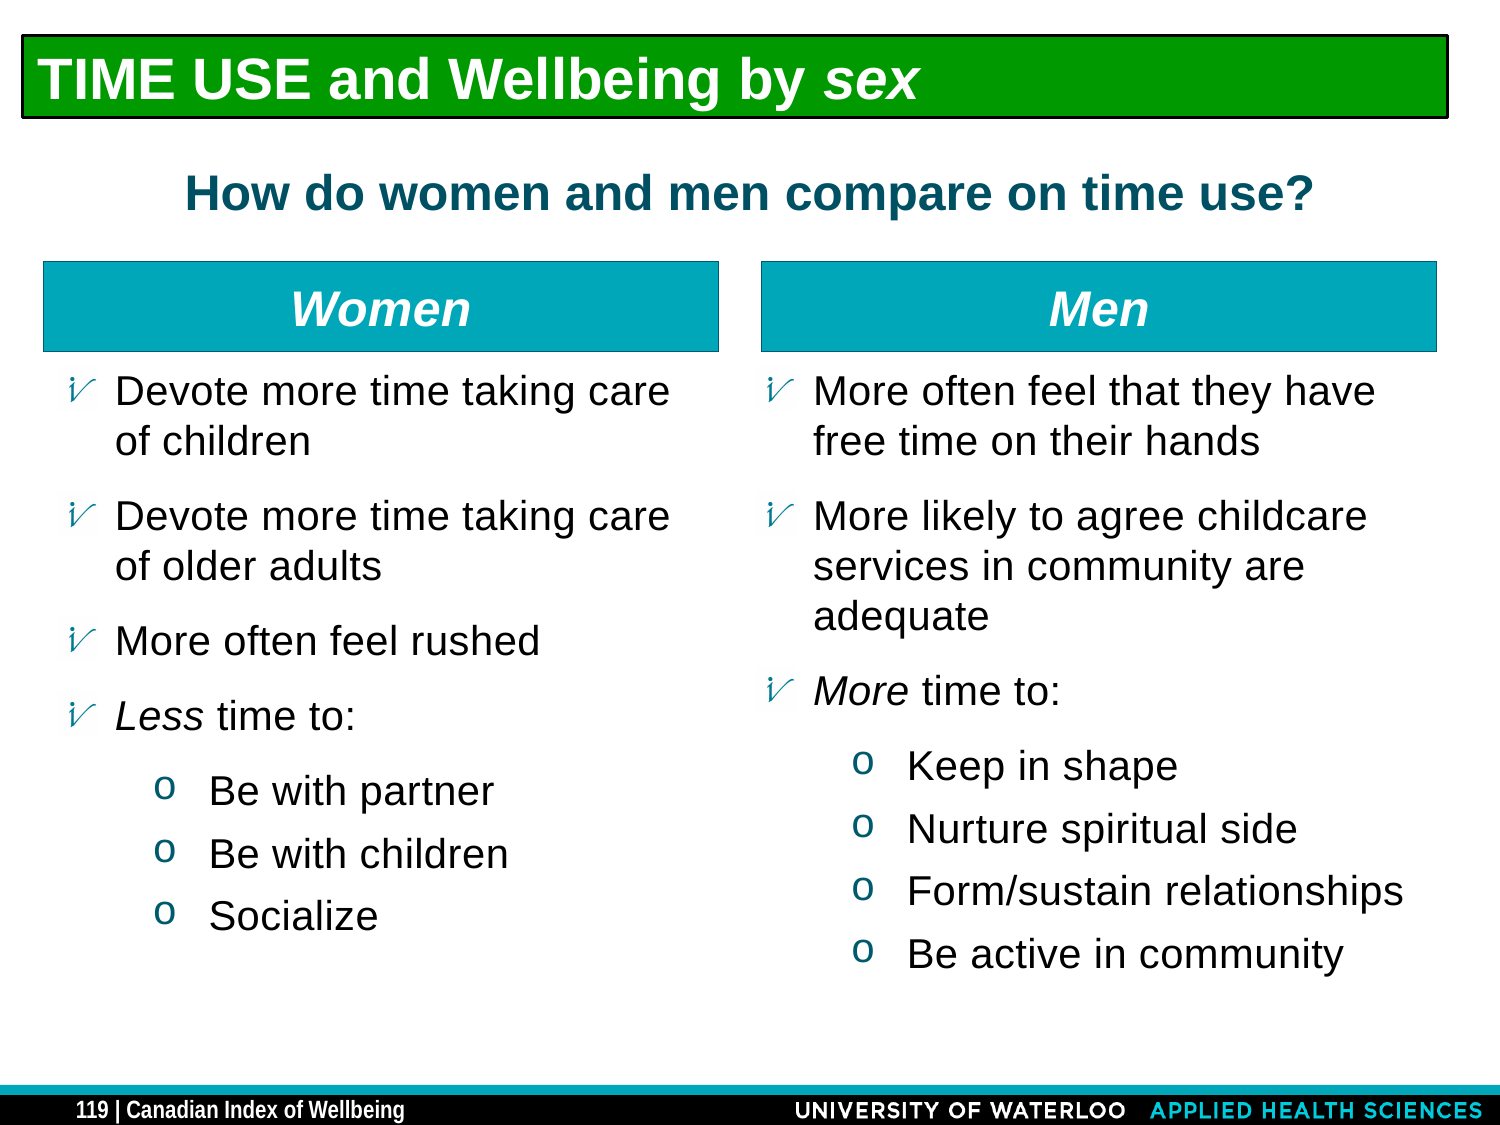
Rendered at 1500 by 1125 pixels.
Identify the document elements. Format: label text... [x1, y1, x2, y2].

text_box TIME USE and Wellbeing by sex [22, 35, 1448, 118]
picture [58, 491, 98, 536]
picture [58, 616, 98, 661]
list Women [43, 261, 719, 352]
picture [58, 691, 98, 736]
picture [58, 366, 98, 411]
list More often feel that they have free time on their hands More likely to agree childcare services in community are adequate More time to: Keep in shape Nurture spiritual side Form/sustain relationships Be active in community [741, 356, 1463, 1082]
picture [756, 491, 796, 536]
title How do women and men compare on time use? [0, 143, 1500, 237]
picture [756, 366, 796, 411]
list Men [761, 261, 1437, 352]
picture [756, 666, 796, 711]
list Devote more time taking care of children Devote more time taking care of older adults More often feel rushed Less time to: Be with partner Be with children Socialize [43, 356, 719, 1082]
picture [0, 1095, 1500, 1125]
